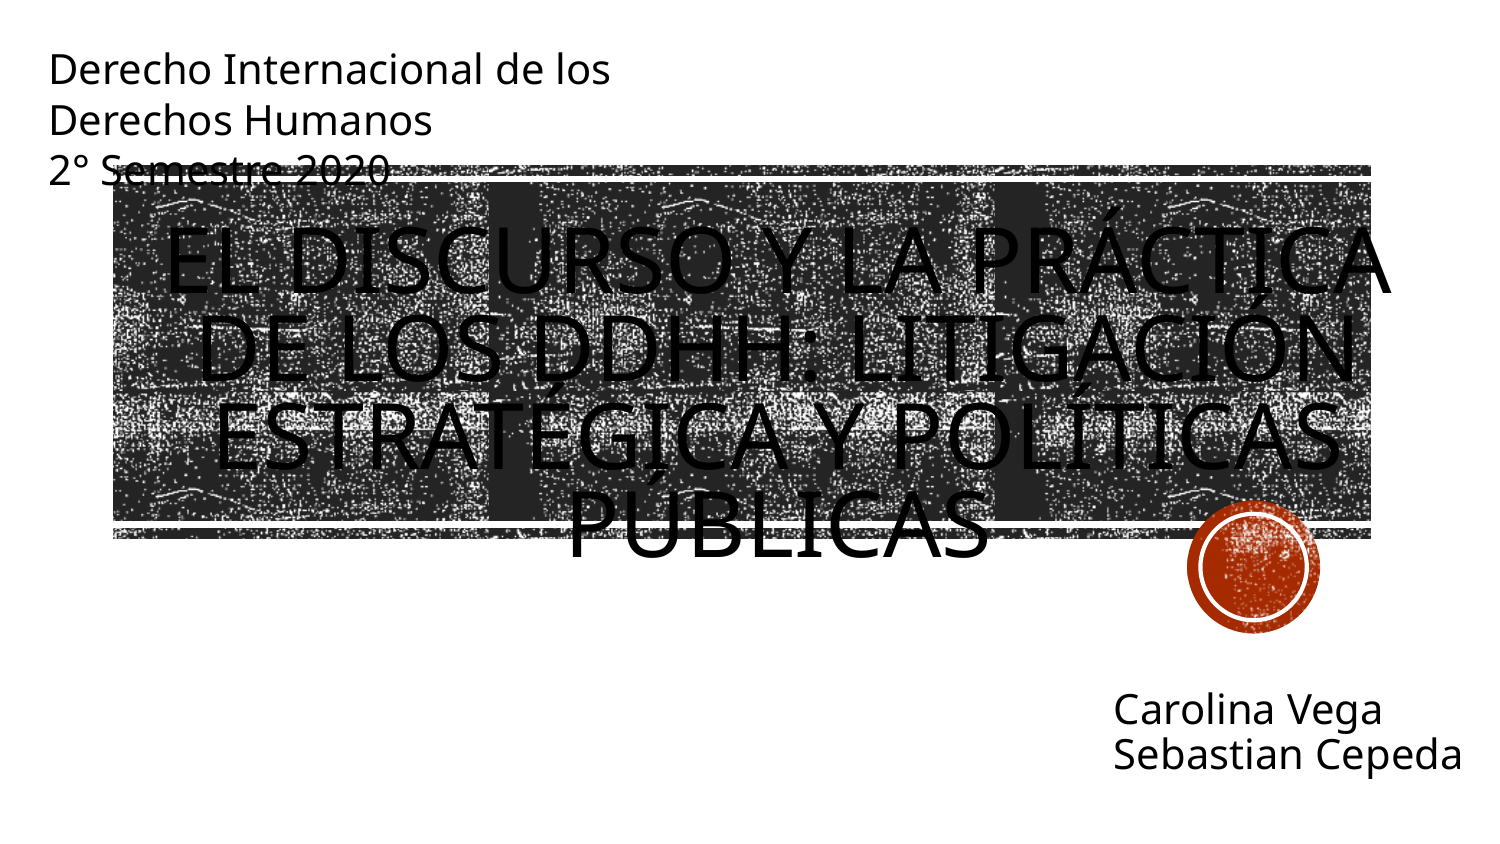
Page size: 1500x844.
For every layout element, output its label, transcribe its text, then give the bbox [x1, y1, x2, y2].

text_box Derecho Internacional de los Derechos Humanos 2° Semestre 2020 [0, 28, 693, 196]
title El discurso y la práctica de los DDHH: Litigación estratégica y políticas públicas [79, 253, 1478, 591]
subtitle Carolina Vega Sebastian Cepeda [723, 623, 1500, 754]
